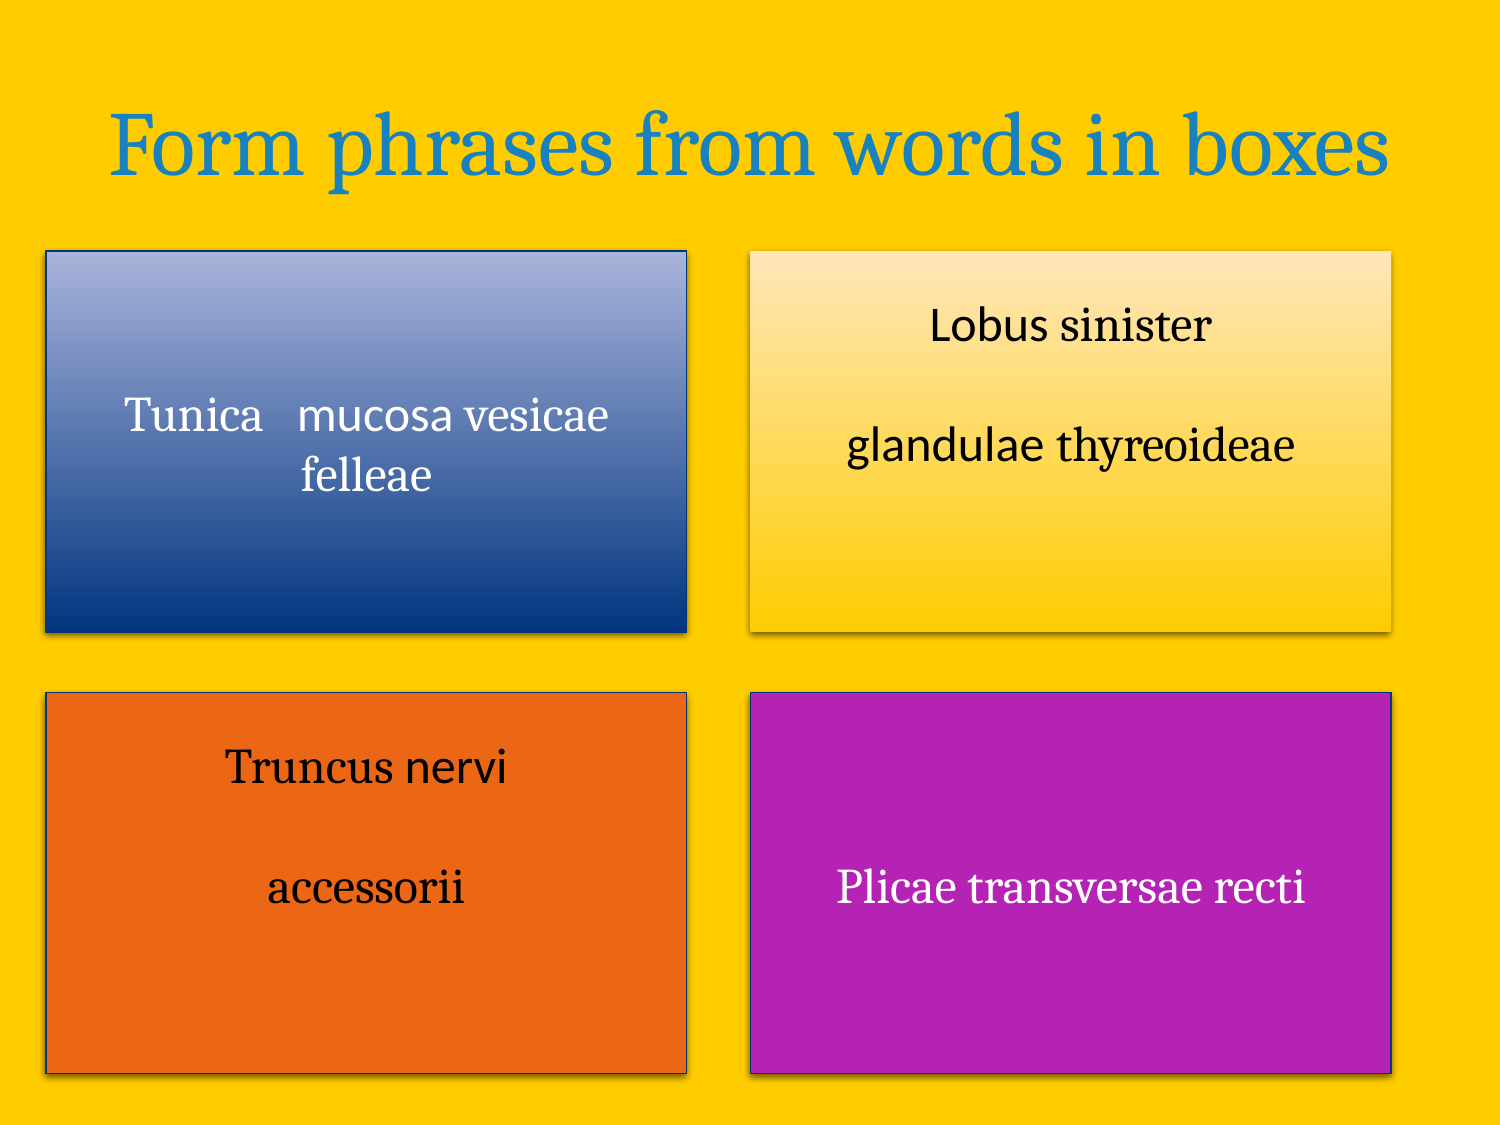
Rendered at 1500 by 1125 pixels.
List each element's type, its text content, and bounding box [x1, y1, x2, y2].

title Form phrases from words in boxes [75, 45, 1425, 233]
text_box Tunica mucosa vesicae felleae [45, 250, 687, 633]
text_box Plicae transversae recti [750, 692, 1392, 1074]
text_box Lobus sinister glandulae thyreoideae [750, 251, 1392, 632]
text_box Truncus nervi accessorii [45, 692, 687, 1074]
